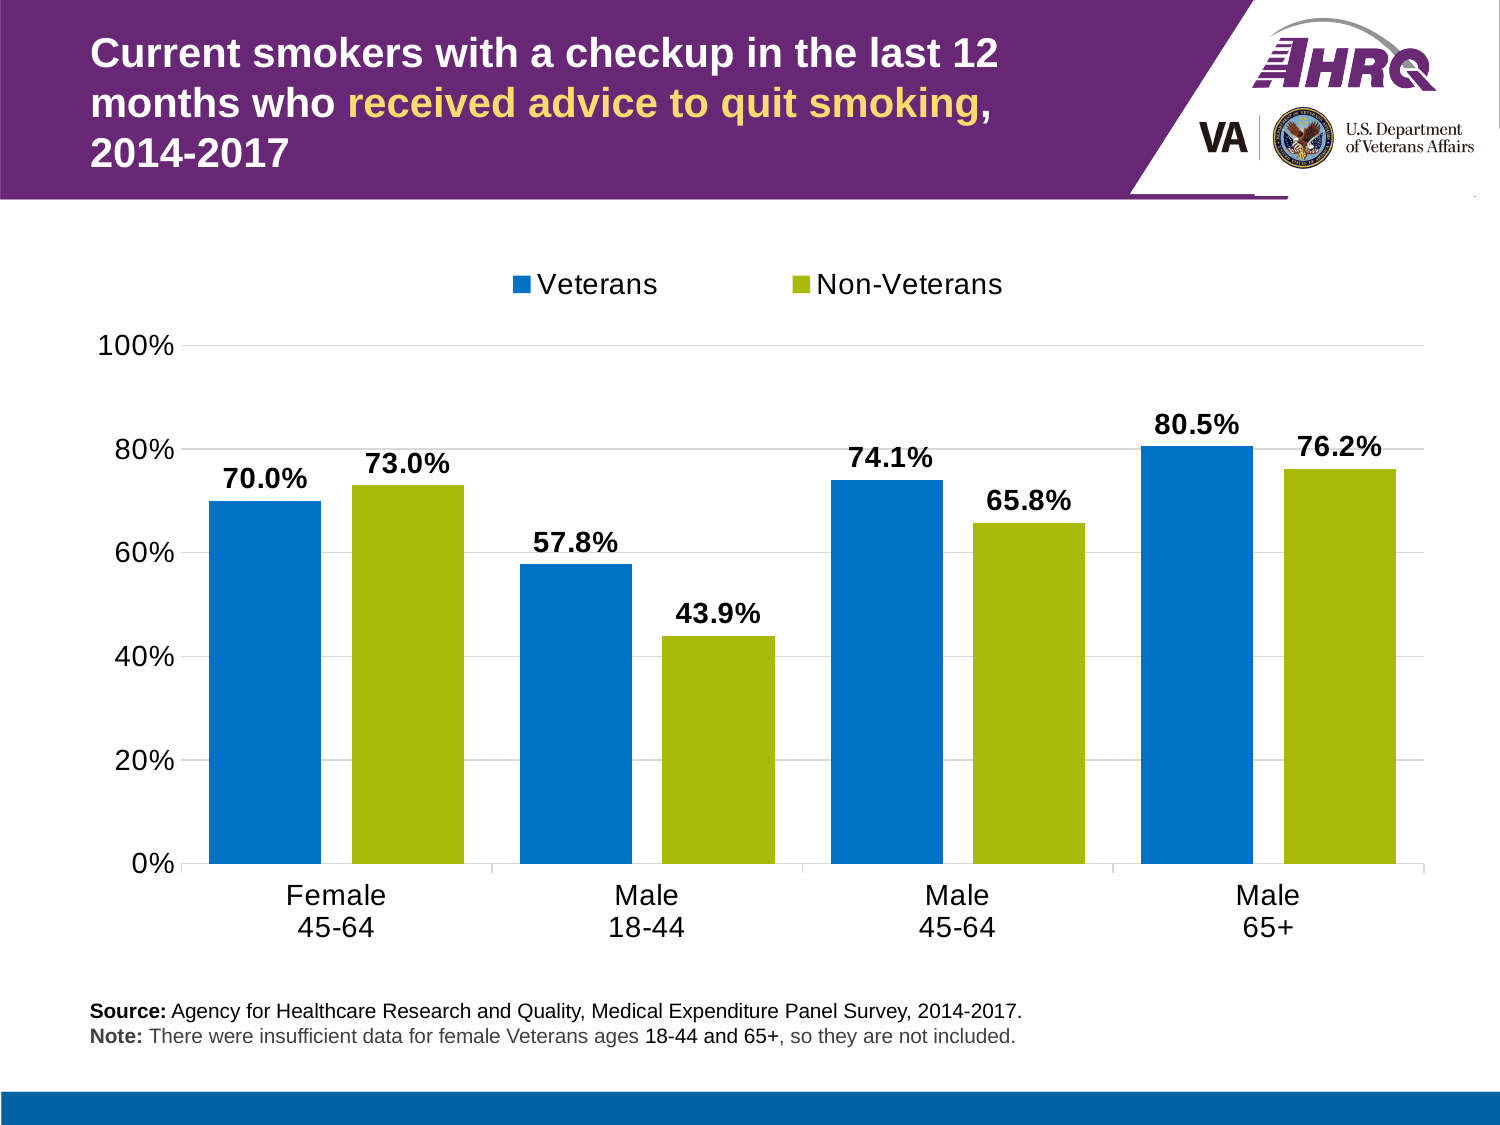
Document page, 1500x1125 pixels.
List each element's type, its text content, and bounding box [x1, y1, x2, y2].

picture [0, 0, 1500, 1125]
chart [74, 249, 1426, 963]
picture [1250, 16, 1441, 94]
title Current smokers with a checkup in the last 12 months who received advice to quit smoking, 2014-2017 [75, 50, 1092, 152]
picture [1193, 102, 1480, 174]
text_box Source: Agency for Healthcare Research and Quality, Medical Expenditure Panel Survey, 2014-2017. Note: There were insufficient data for female Veterans ages 18-44 and 65+, so they are not included. [74, 989, 1425, 1055]
